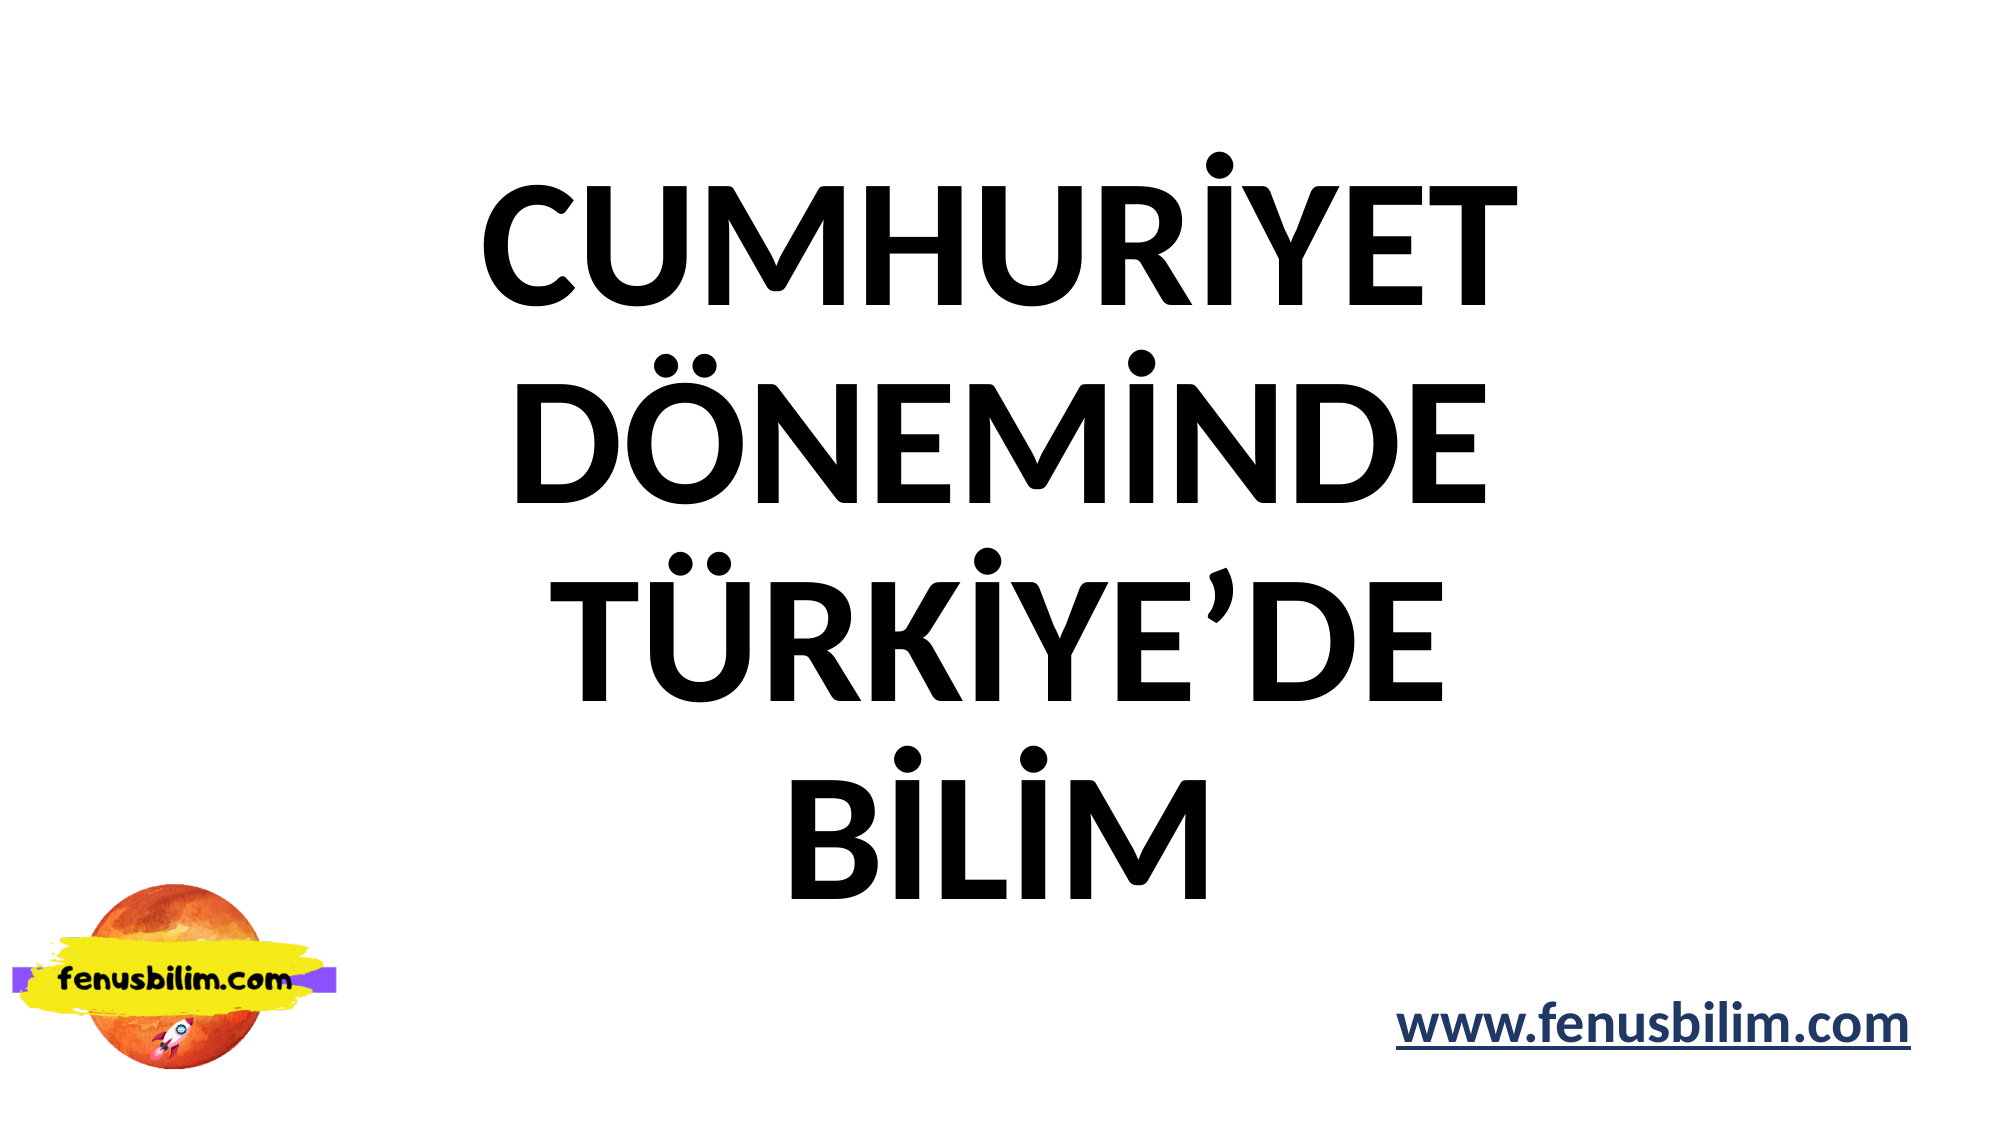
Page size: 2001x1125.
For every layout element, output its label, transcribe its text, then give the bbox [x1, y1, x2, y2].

title CUMHURİYET DÖNEMİNDE TÜRKİYE’DE BİLİM [312, 314, 1688, 772]
picture [0, 745, 400, 1125]
text_box www.fenusbilim.com [1381, 976, 1933, 1062]
